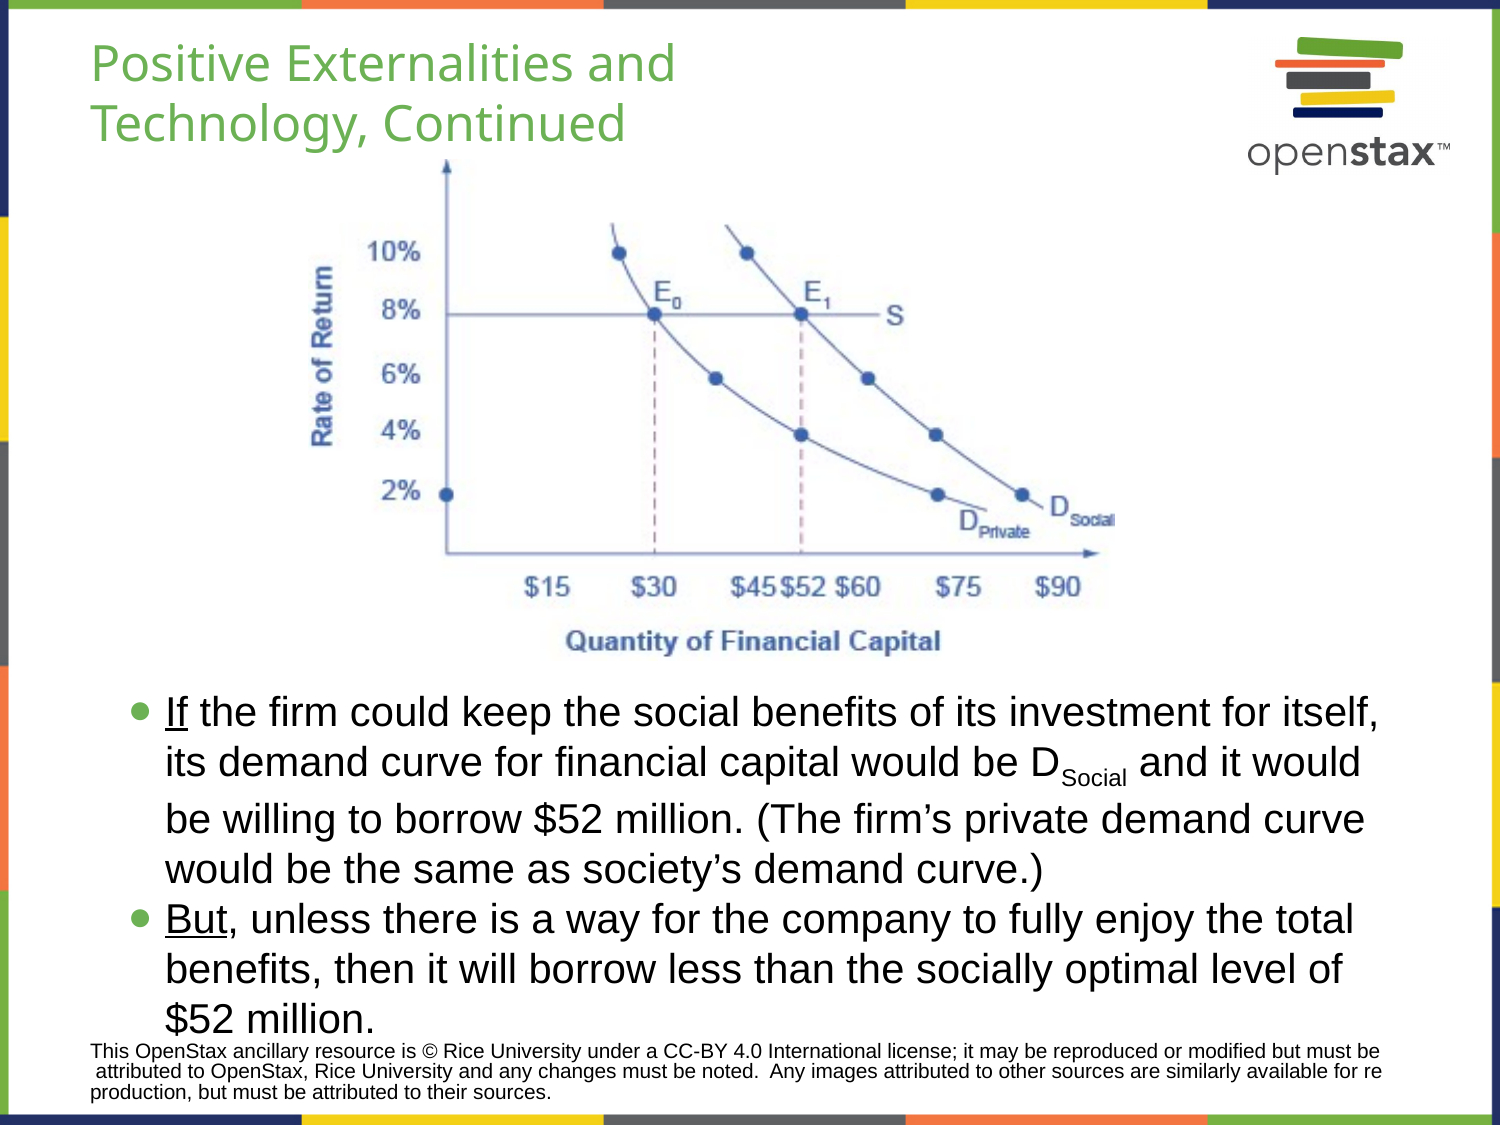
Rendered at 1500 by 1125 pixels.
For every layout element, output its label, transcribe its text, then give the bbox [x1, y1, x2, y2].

title Positive Externalities and Technology, Continued [75, 39, 1244, 160]
list If the firm could keep the social benefits of its investment for itself, its demand curve for financial capital would be DSocial and it would be willing to borrow $52 million. (The firm’s private demand curve would be the same as society’s demand curve.) But, unless there is a way for the company to fully enjoy the total benefits, then it will borrow less than the socially optimal level of $52 million. [75, 676, 1398, 1022]
picture [0, 0, 1500, 1125]
footer This OpenStax ancillary resource is © Rice University under a CC-BY 4.0 International license; it may be reproduced or modified but must be attributed to OpenStax, Rice University and any changes must be noted. Any images attributed to other sources are similarly available for reproduction, but must be attributed to their sources. [75, 1022, 1398, 1069]
list If the firm could keep the social benefits of its investment for itself, its demand curve for financial capital would be DSocial and it would be willing to borrow $52 million. (The firm’s private demand curve would be the same as society’s demand curve.) But, unless there is a way for the company to fully enjoy the total benefits, then it will borrow less than the socially optimal level of $52 million. [75, 1069, 1398, 1086]
